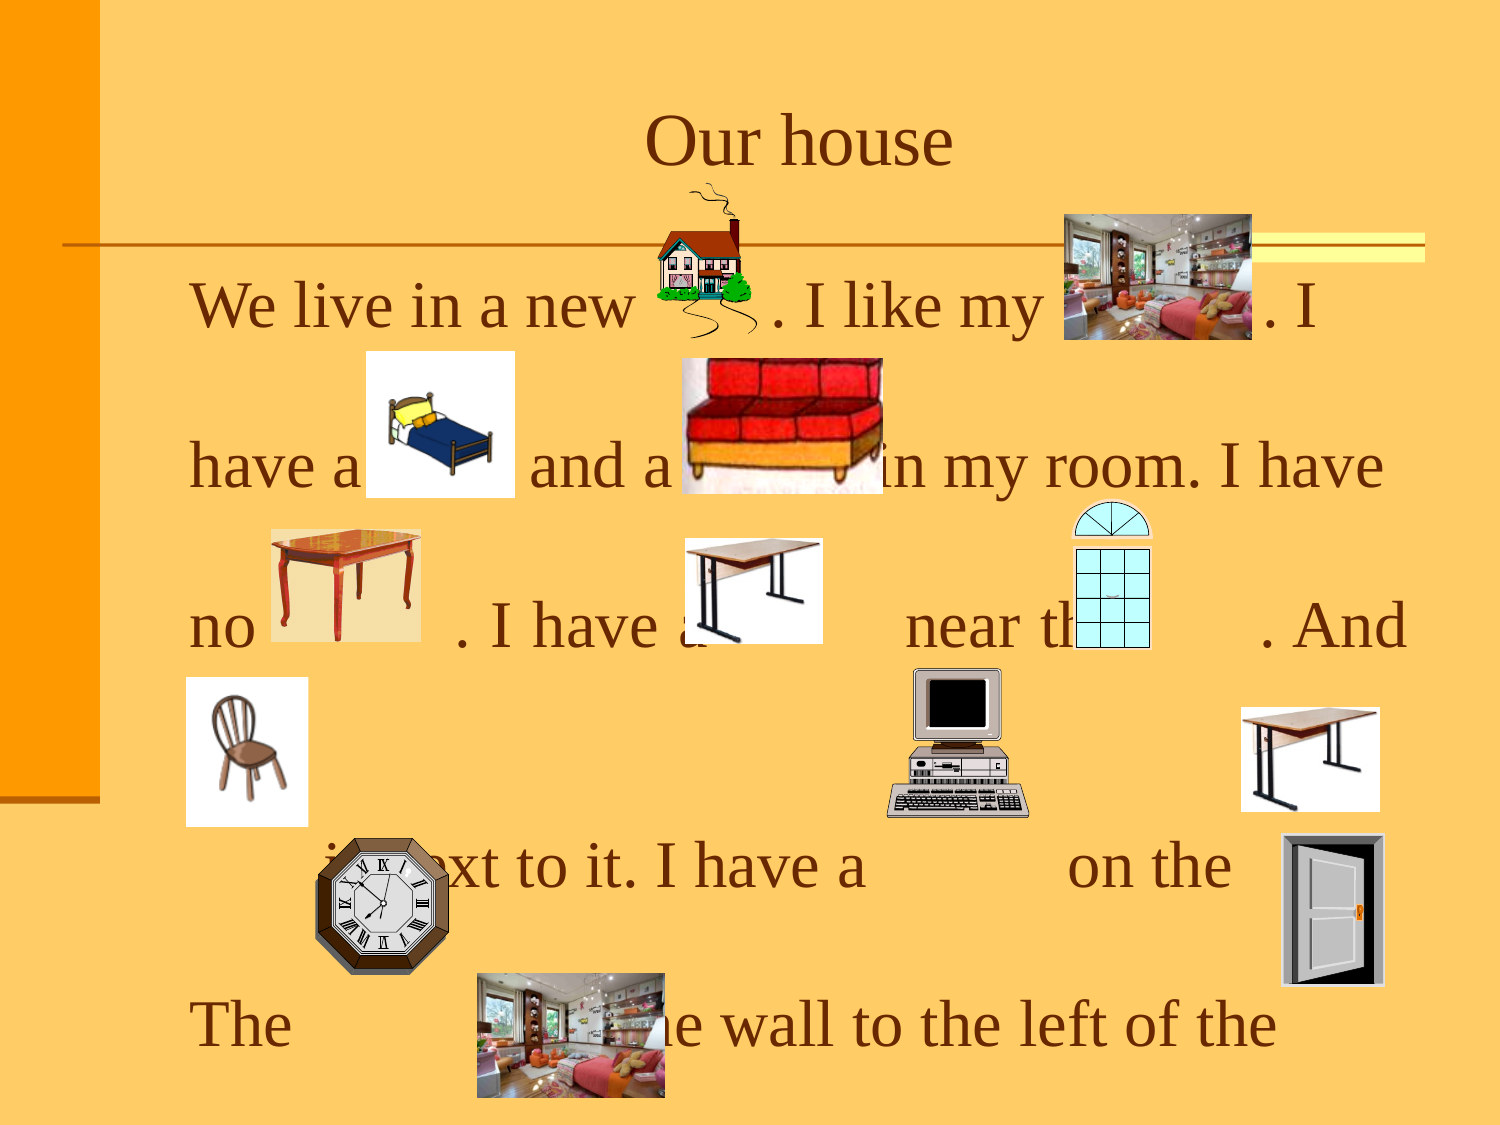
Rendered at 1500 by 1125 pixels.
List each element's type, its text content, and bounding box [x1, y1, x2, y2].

picture [185, 676, 309, 827]
picture [1071, 498, 1154, 651]
picture [476, 972, 665, 1099]
text_box Our house We live in a new . I like my . I have a and a in my room. I have no . I have a near the . And the is next to it. I have a on the The is on the wall to the left of the I like my . [174, 83, 1425, 1125]
picture [1241, 706, 1380, 813]
picture [681, 358, 884, 494]
picture [886, 668, 1030, 819]
picture [1280, 833, 1386, 988]
picture [656, 182, 763, 339]
picture [366, 351, 515, 498]
picture [315, 837, 450, 976]
picture [685, 538, 824, 644]
picture [1064, 214, 1253, 340]
picture [270, 528, 422, 642]
